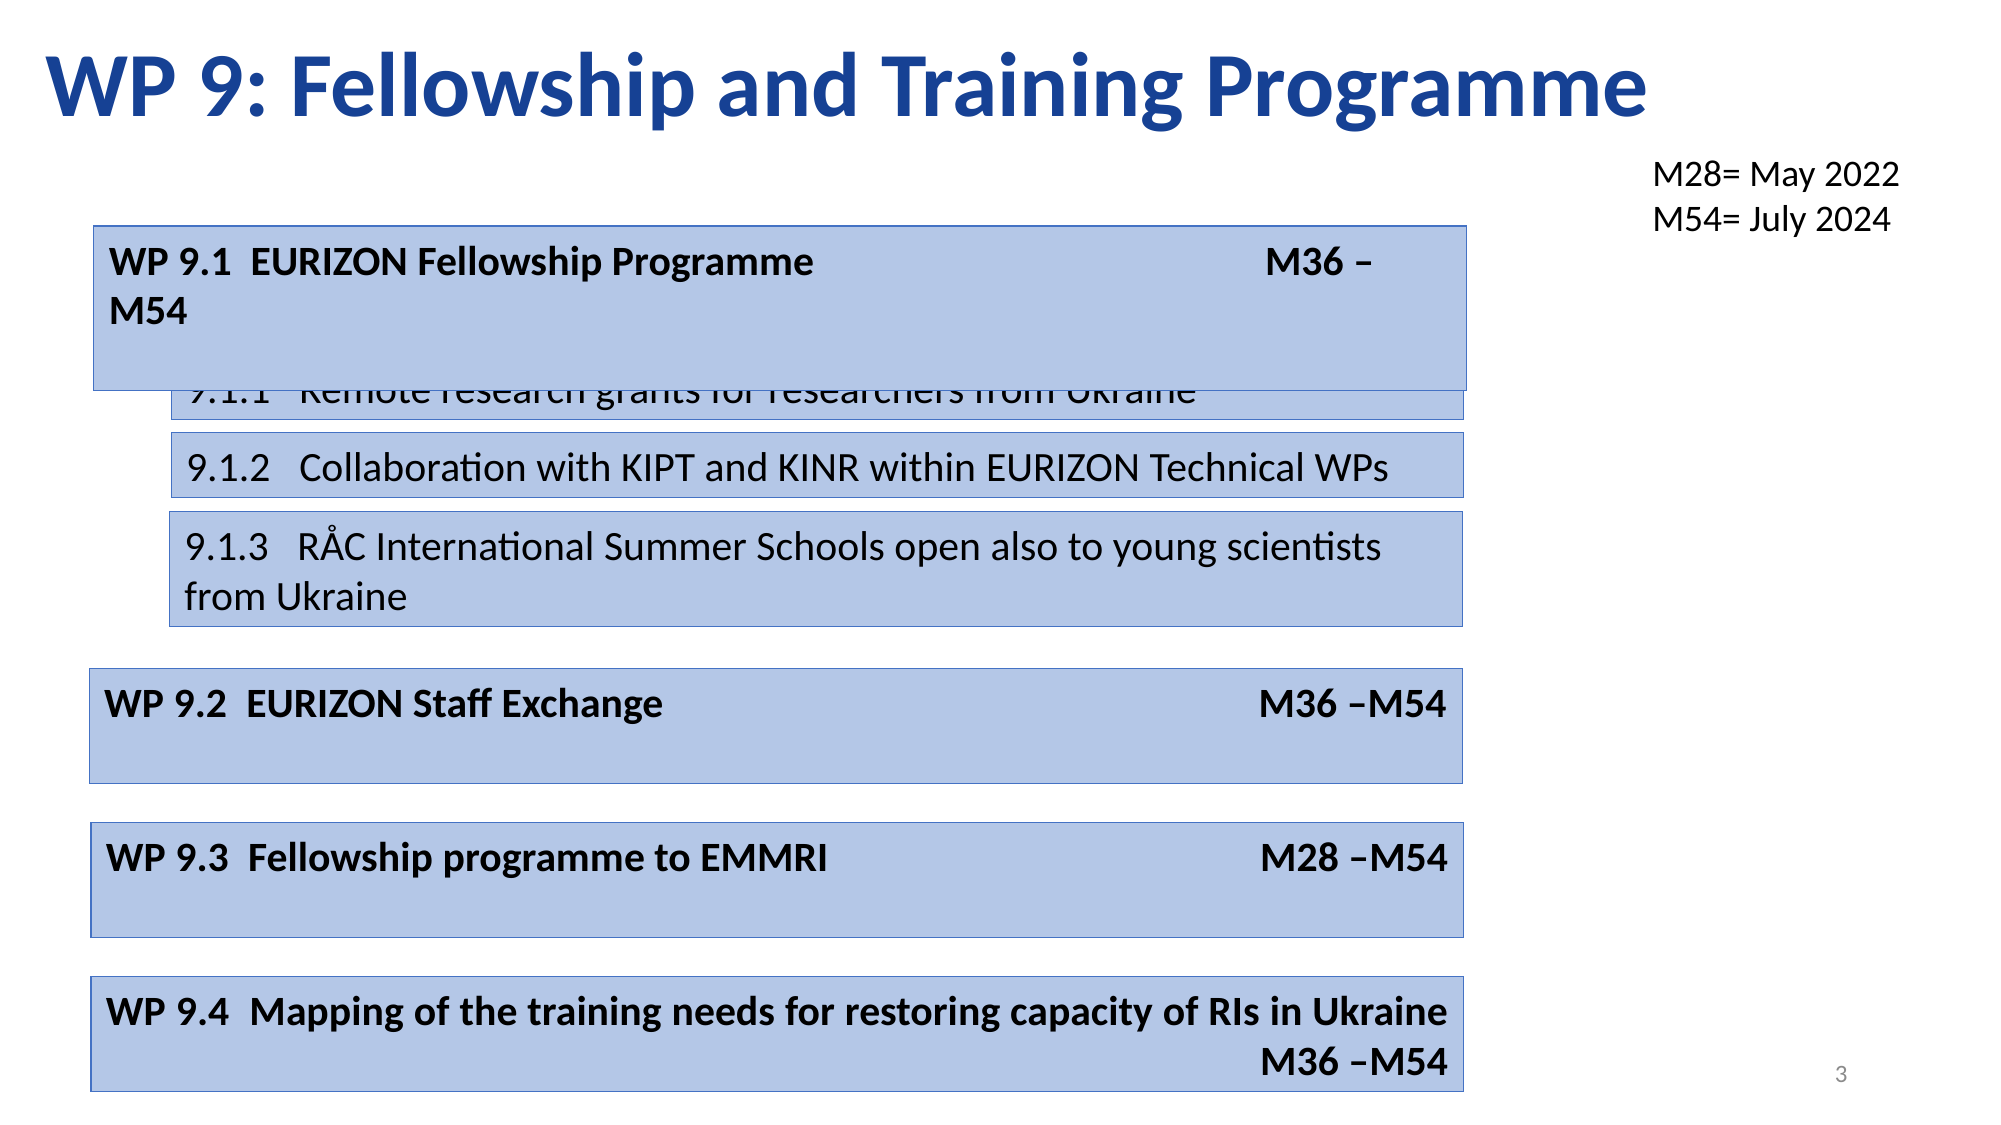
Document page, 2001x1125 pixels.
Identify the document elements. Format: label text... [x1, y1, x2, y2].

text_box M28= May 2022 M54= July 2024 [1637, 96, 2000, 247]
text_box 9.1.2 Collaboration with KIPT and KINR within EURIZON Technical WPs [171, 432, 1464, 498]
text_box 9.1.3 RÅC International Summer Schools open also to young scientists from Ukraine [169, 511, 1463, 627]
text_box 9.1.1 Remote research grants for researchers from Ukraine [171, 391, 1464, 420]
text_box WP 9: Fellowship and Training Programme [0, 17, 1752, 143]
text_box WP 9.1 EURIZON Fellowship Programme M36 –M54 [93, 225, 1467, 391]
text_box WP 9.4 Mapping of the training needs for restoring capacity of RIs in Ukraine M36 –M54 [90, 976, 1464, 1092]
text_box WP 9.3 Fellowship programme to EMMRI M28 –M54 [90, 822, 1464, 938]
slide_number 3 [1412, 1042, 1863, 1103]
text_box WP 9.2 EURIZON Staff Exchange M36 –M54 [89, 668, 1463, 784]
